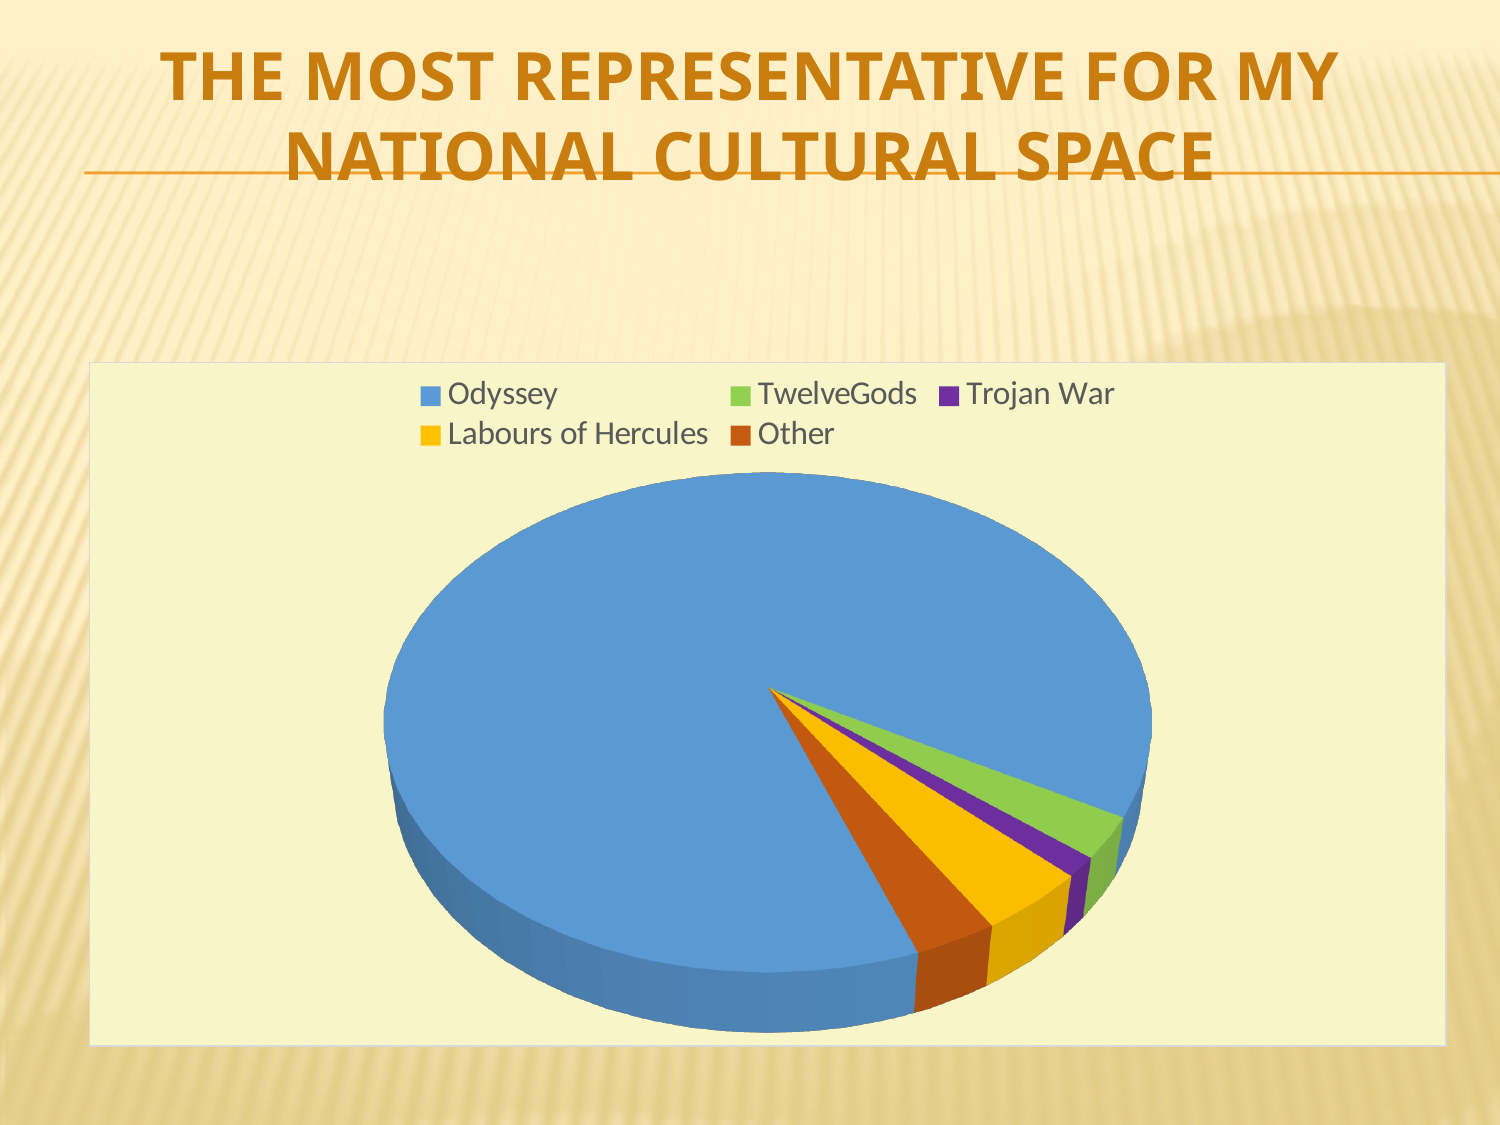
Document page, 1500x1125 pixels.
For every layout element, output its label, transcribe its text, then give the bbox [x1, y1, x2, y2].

title THE MOST REPRESENTATIVE FOR MY NATIONAL CULTURAL SPACE [0, 0, 1500, 228]
chart [88, 361, 1448, 1048]
